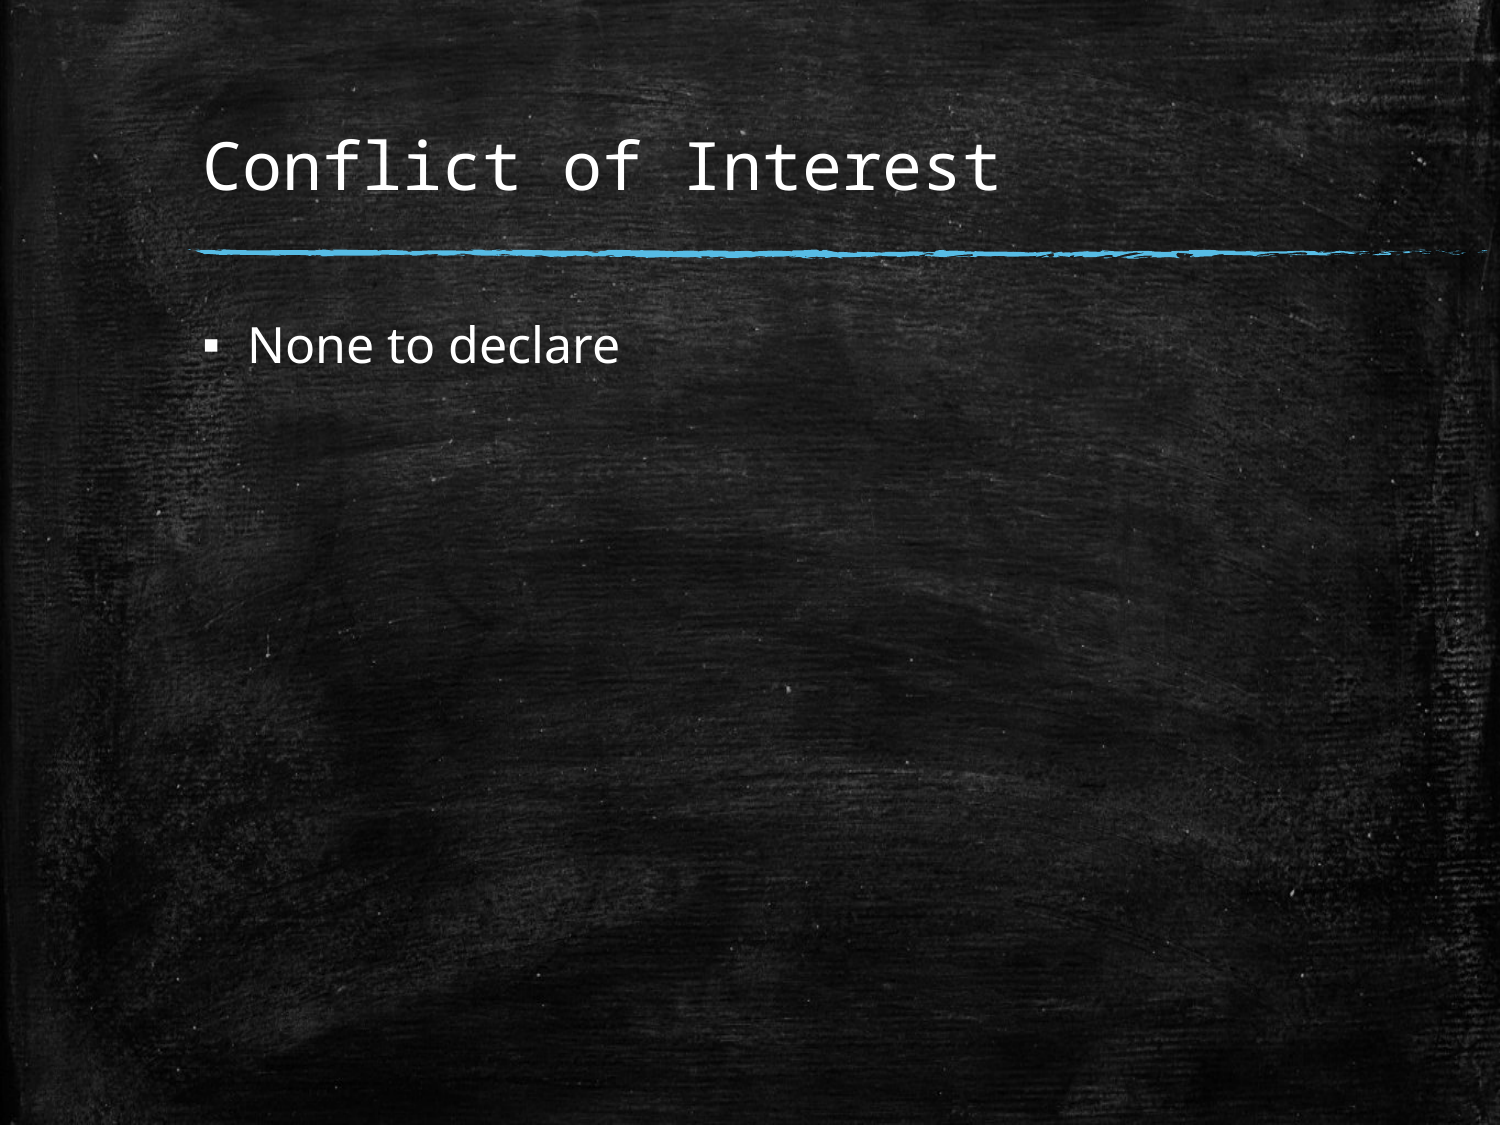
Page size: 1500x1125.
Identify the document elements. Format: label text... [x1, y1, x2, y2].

title Conflict of Interest [187, 45, 1313, 213]
list None to declare [187, 312, 1313, 1013]
